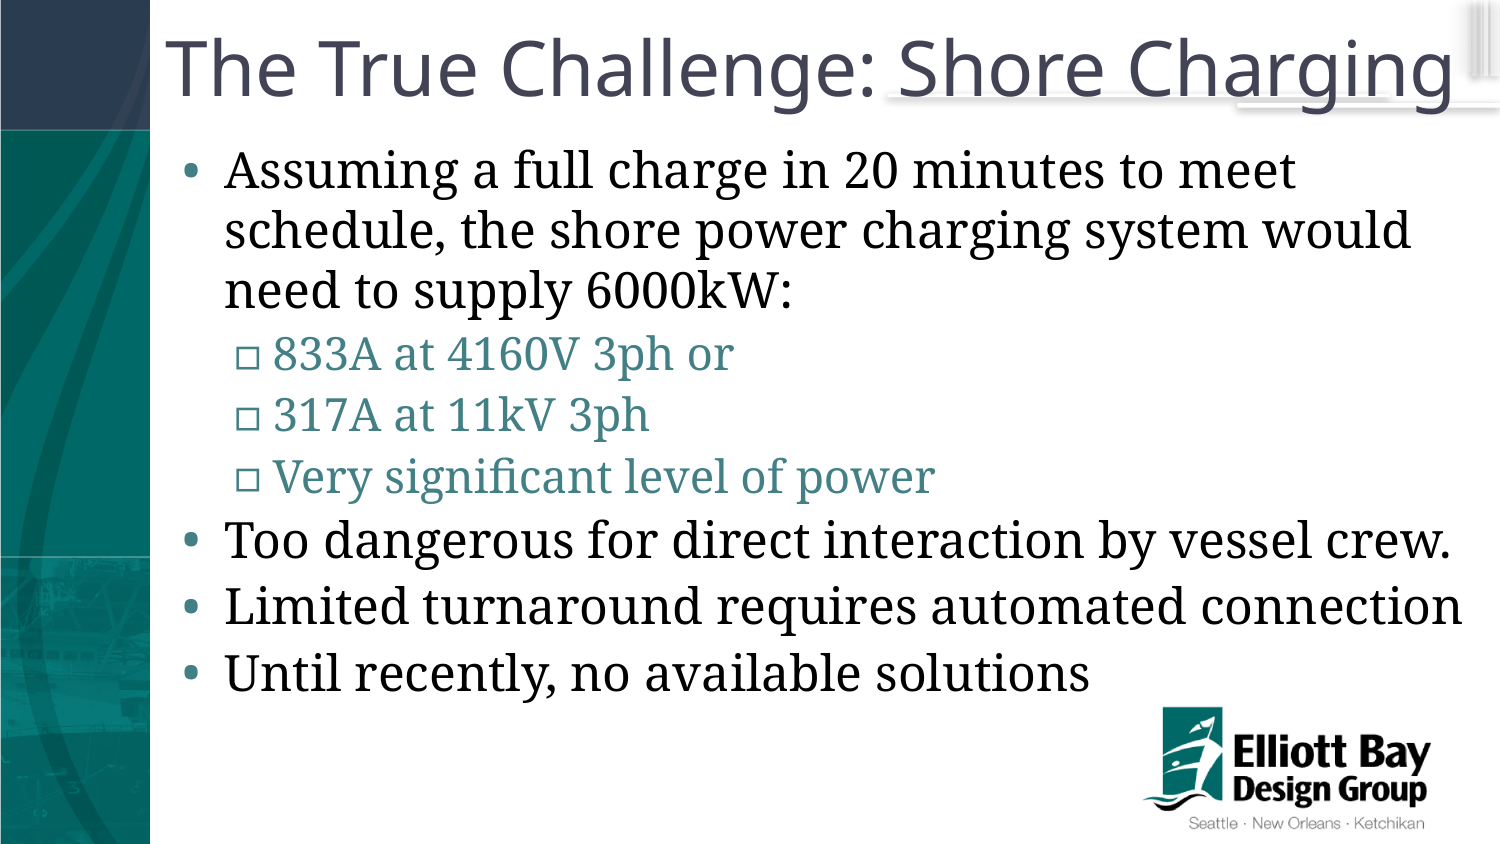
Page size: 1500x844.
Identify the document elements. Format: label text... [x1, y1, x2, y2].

picture [0, 0, 1500, 844]
list Assuming a full charge in 20 minutes to meet schedule, the shore power charging system would need to supply 6000kW: 833A at 4160V 3ph or 317A at 11kV 3ph Very significant level of power Too dangerous for direct interaction by vessel crew. Limited turnaround requires automated connection Until recently, no available solutions [150, 131, 1500, 741]
title The True Challenge: Shore Charging [151, 0, 1500, 131]
